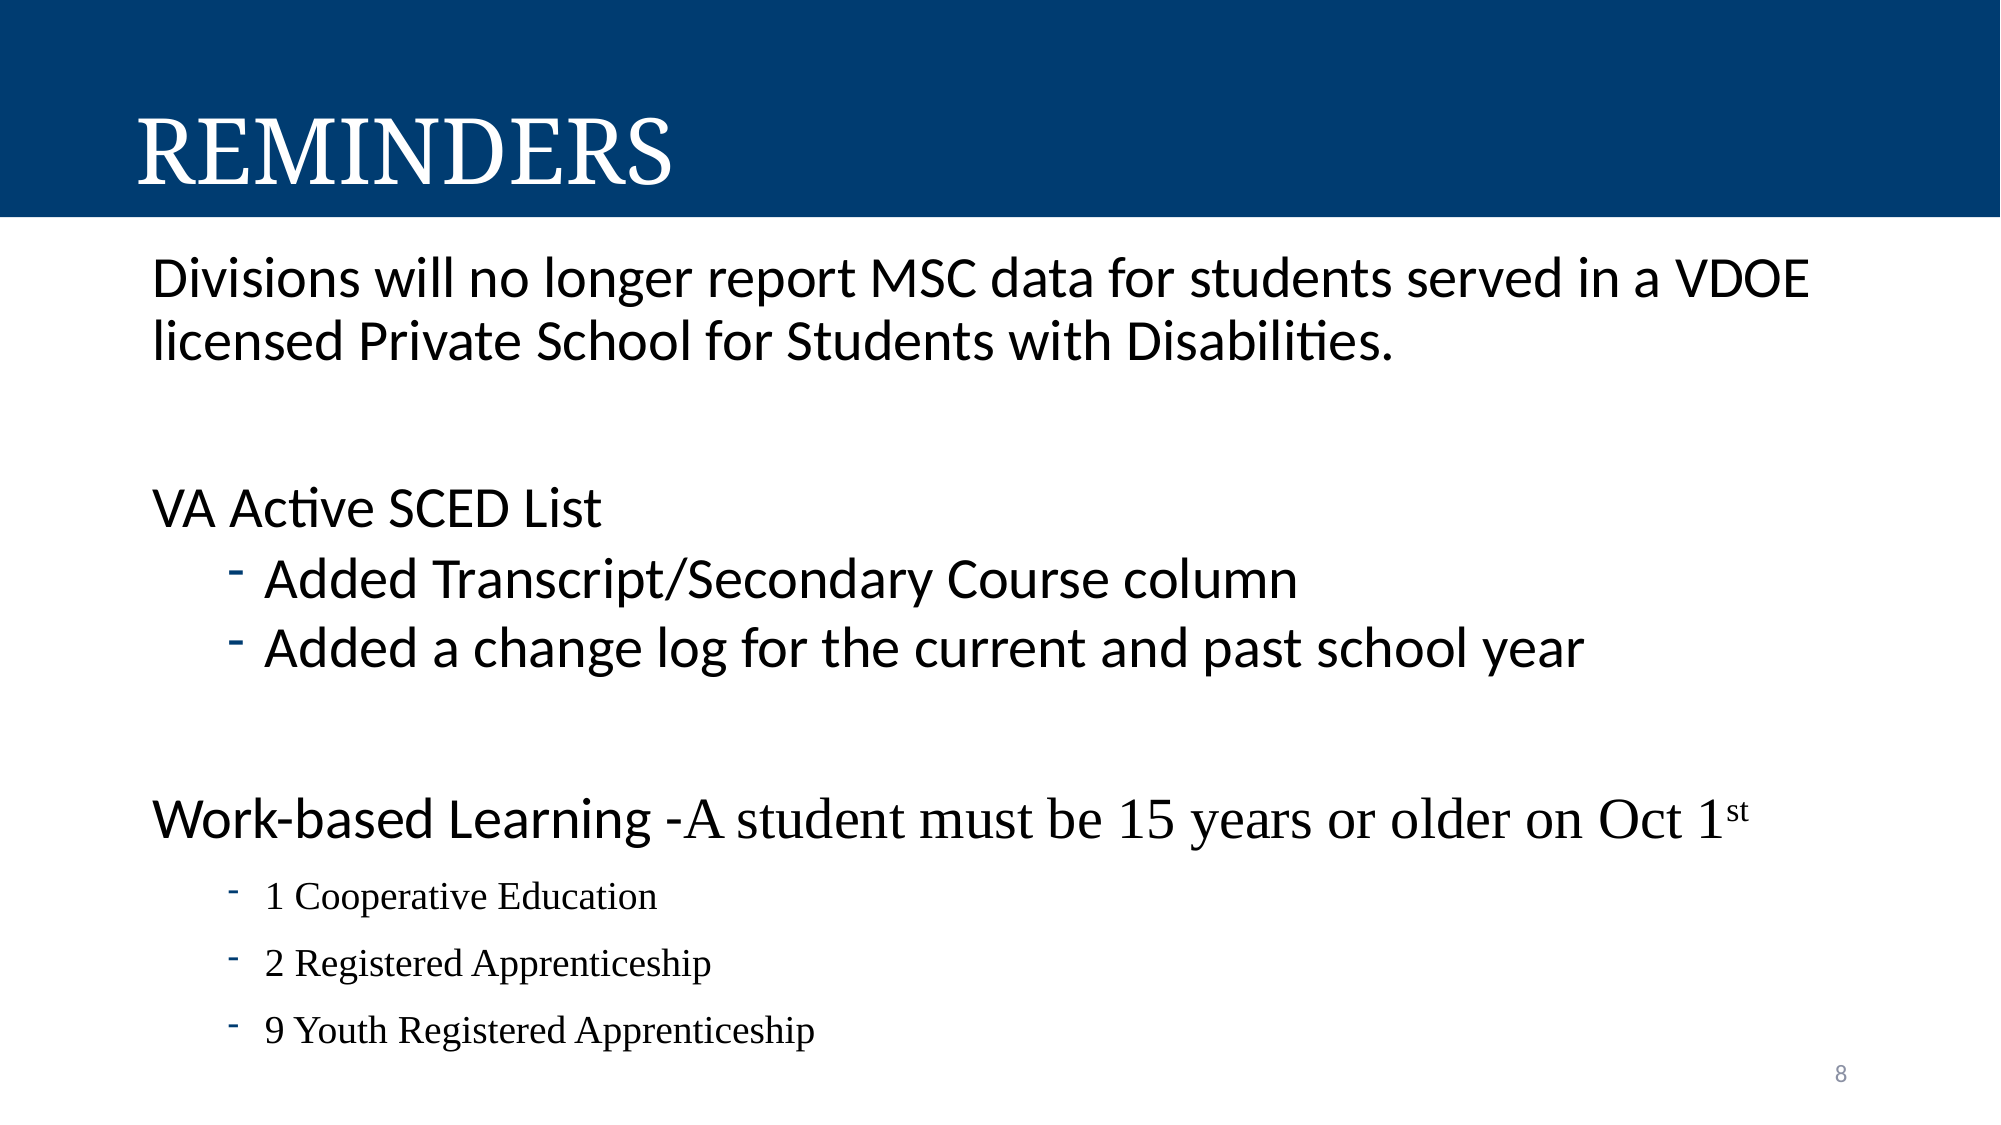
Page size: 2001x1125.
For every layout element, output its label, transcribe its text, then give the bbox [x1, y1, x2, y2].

list Divisions will no longer report MSC data for students served in a VDOE licensed Private School for Students with Disabilities. VA Active SCED List Added Transcript/Secondary Course column Added a change log for the current and past school year Work-based Learning -A student must be 15 years or older on Oct 1st 1 Cooperative Education 2 Registered Apprenticeship 9 Youth Registered Apprenticeship [137, 239, 1942, 1103]
list Reminders [0, 0, 2000, 218]
